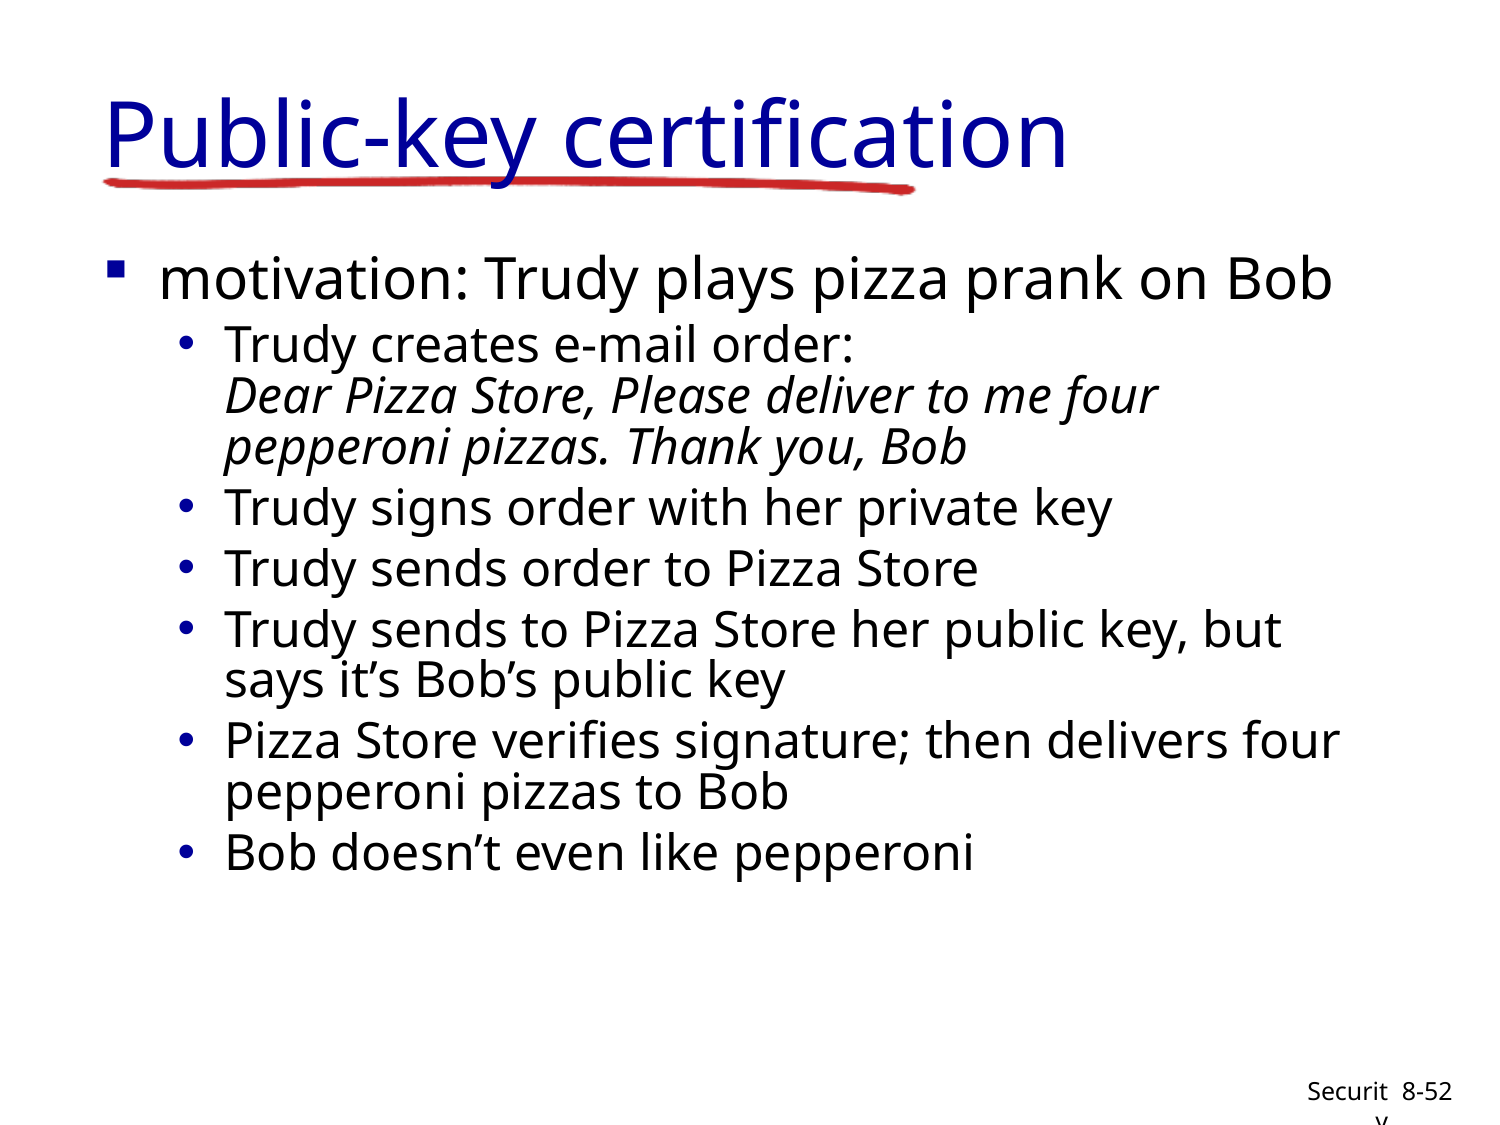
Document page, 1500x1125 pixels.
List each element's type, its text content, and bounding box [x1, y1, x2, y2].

text_box 8-52 [1387, 1068, 1500, 1113]
picture [99, 172, 925, 201]
footer Security [1284, 1067, 1403, 1110]
list motivation: Trudy plays pizza prank on Bob Trudy creates e-mail order: Dear Pizza Store, Please deliver to me four pepperoni pizzas. Thank you, Bob Trudy signs order with her private key Trudy sends order to Pizza Store Trudy sends to Pizza Store her public key, but says it’s Bob’s public key Pizza Store verifies signature; then delivers four pepperoni pizzas to Bob Bob doesn’t even like pepperoni [87, 244, 1363, 1008]
title Public-key certification [87, 37, 1363, 225]
